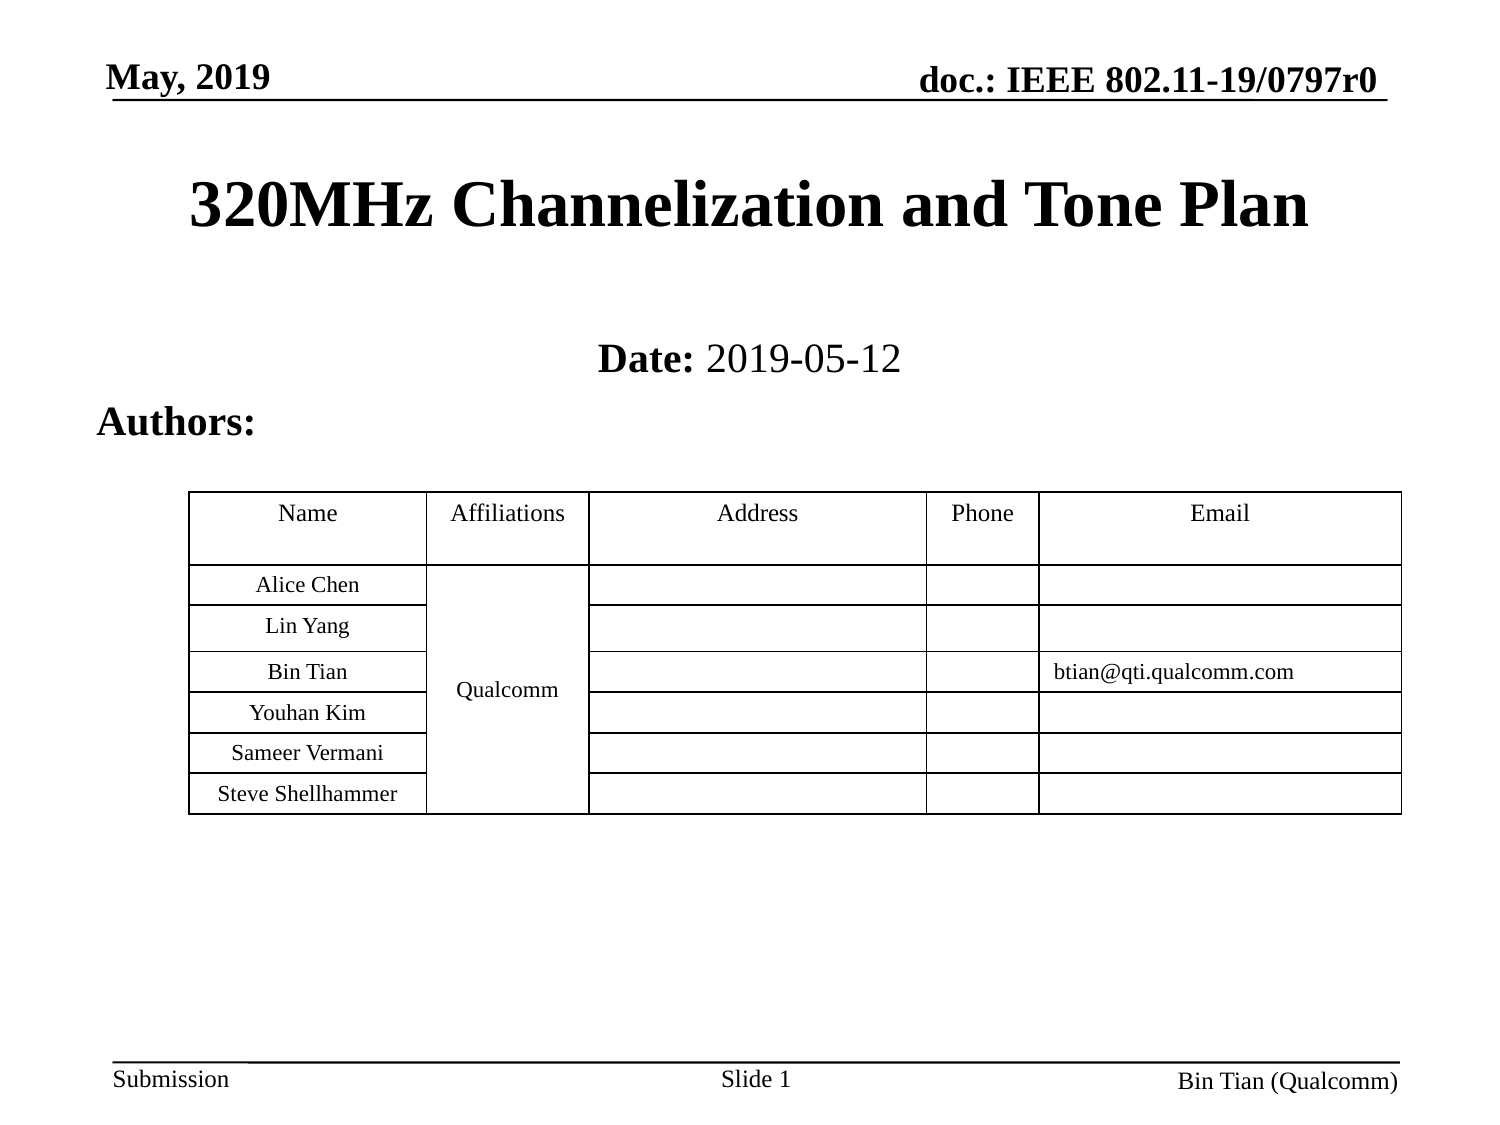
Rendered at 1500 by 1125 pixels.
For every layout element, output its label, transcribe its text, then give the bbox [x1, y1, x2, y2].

table_cell [1040, 693, 1401, 732]
table_header Email [1040, 493, 1401, 564]
table_cell Sameer Vermani [190, 734, 426, 772]
table_cell [927, 652, 1038, 691]
title 320MHz Channelization and Tone Plan [112, 112, 1388, 288]
table_header Name [190, 493, 426, 564]
table_cell Bin Tian [190, 652, 426, 691]
table_cell [590, 734, 926, 772]
table_header Affiliations [427, 493, 588, 564]
table_header Phone [927, 493, 1038, 564]
table_cell [927, 774, 1038, 813]
table_cell [1040, 606, 1401, 651]
table_cell [1040, 566, 1401, 604]
table_header Address [590, 493, 926, 564]
table_cell [590, 566, 926, 604]
slide_number Slide 1 [712, 1061, 800, 1093]
text_box Authors: [81, 385, 319, 449]
table_cell btian@qti.qualcomm.com [1040, 652, 1401, 691]
list Date: 2019-05-12 [112, 323, 1388, 386]
table_cell [927, 566, 1038, 604]
table_cell [590, 693, 926, 732]
table_cell [927, 606, 1038, 651]
table_cell [590, 606, 926, 651]
table_cell Alice Chen [190, 566, 426, 604]
table_cell [590, 652, 926, 691]
table_cell Youhan Kim [190, 693, 426, 732]
table_cell Steve Shellhammer [190, 774, 426, 813]
table_cell [927, 693, 1038, 732]
table_cell Lin Yang [190, 606, 426, 651]
table_cell [1040, 734, 1401, 772]
table_cell Qualcomm [427, 566, 588, 813]
table_cell [927, 734, 1038, 772]
table_cell [1040, 774, 1401, 813]
table_cell [590, 774, 926, 813]
